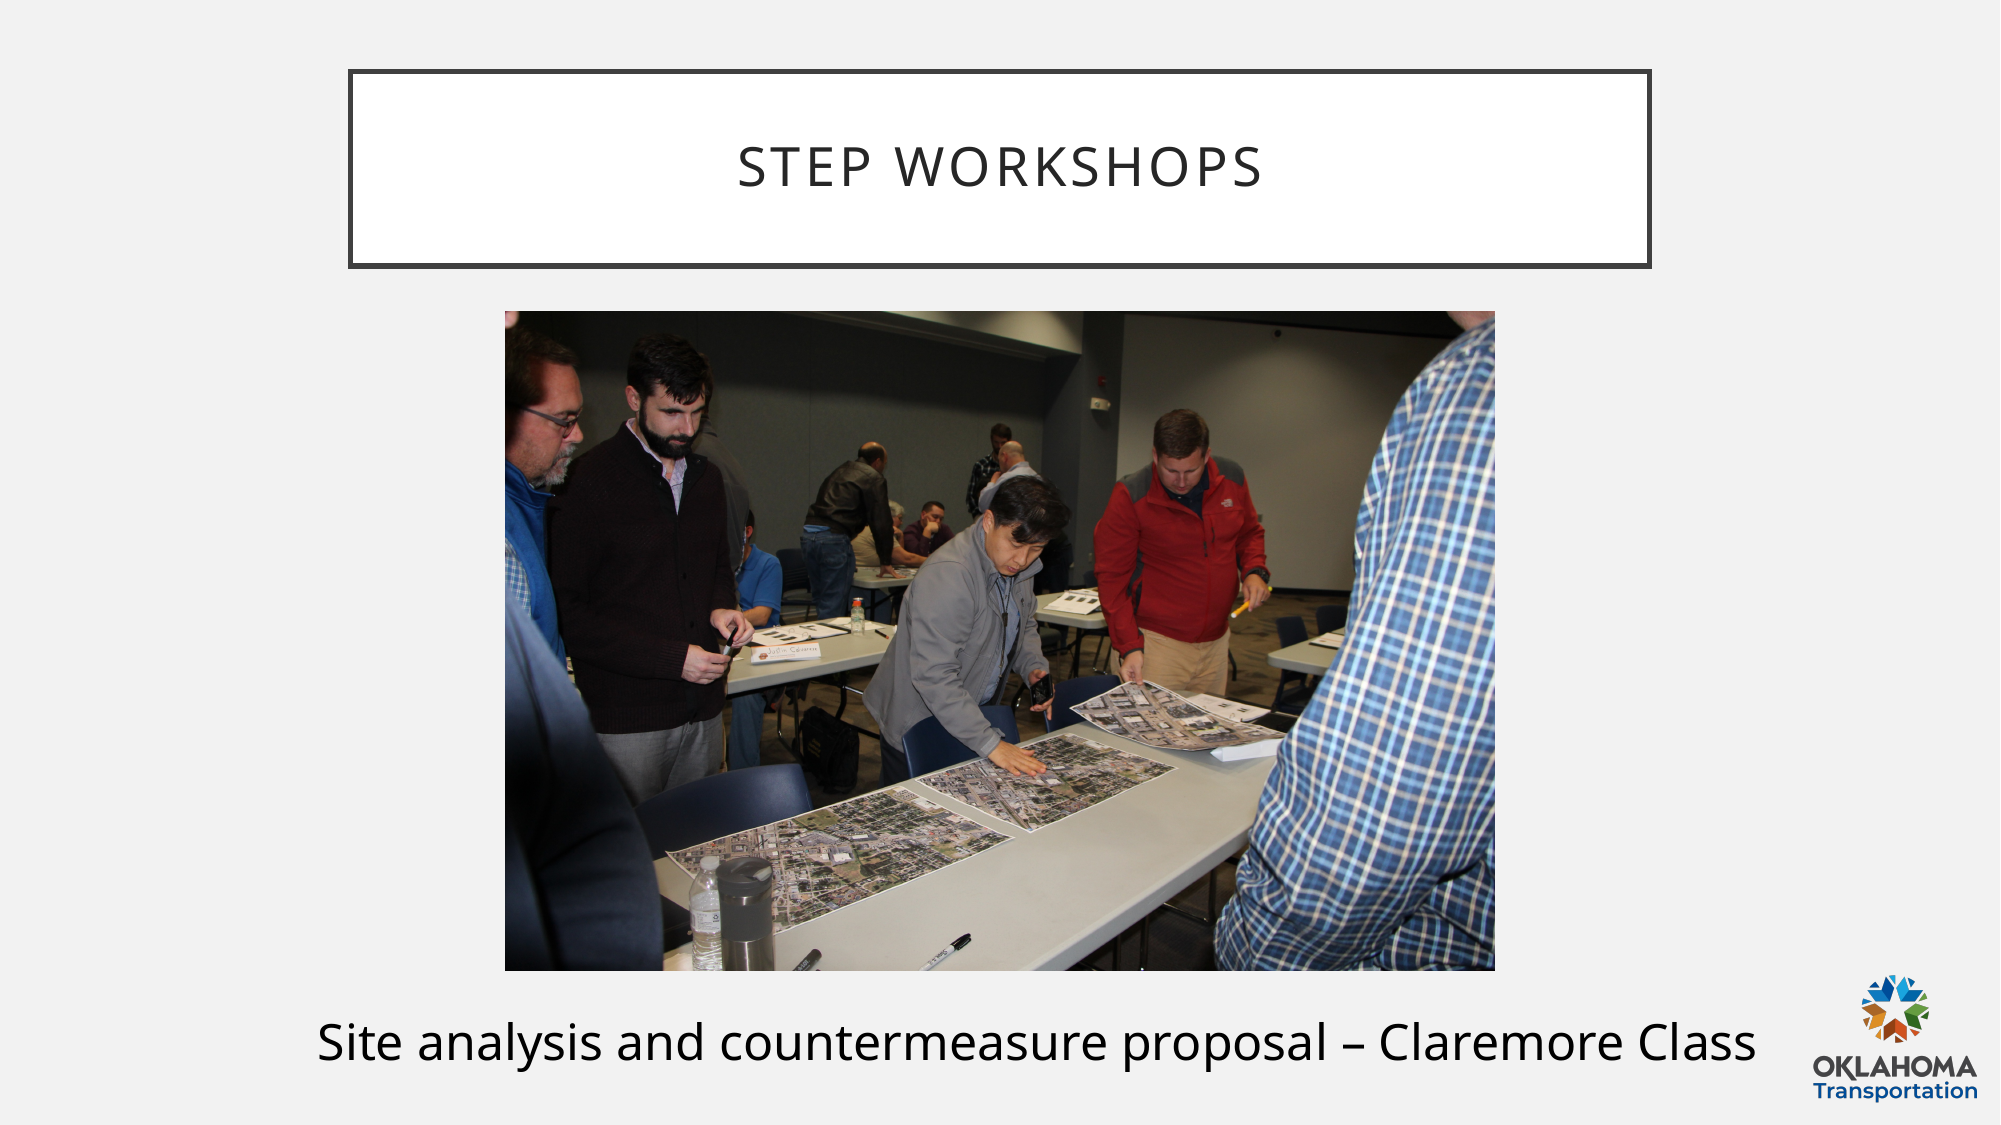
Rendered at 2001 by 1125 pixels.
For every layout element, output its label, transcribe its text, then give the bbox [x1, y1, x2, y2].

picture [1801, 968, 1989, 1114]
title STEP Workshops [348, 69, 1652, 269]
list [505, 311, 1495, 971]
text_box Site analysis and countermeasure proposal – Claremore Class [303, 1003, 1774, 1078]
